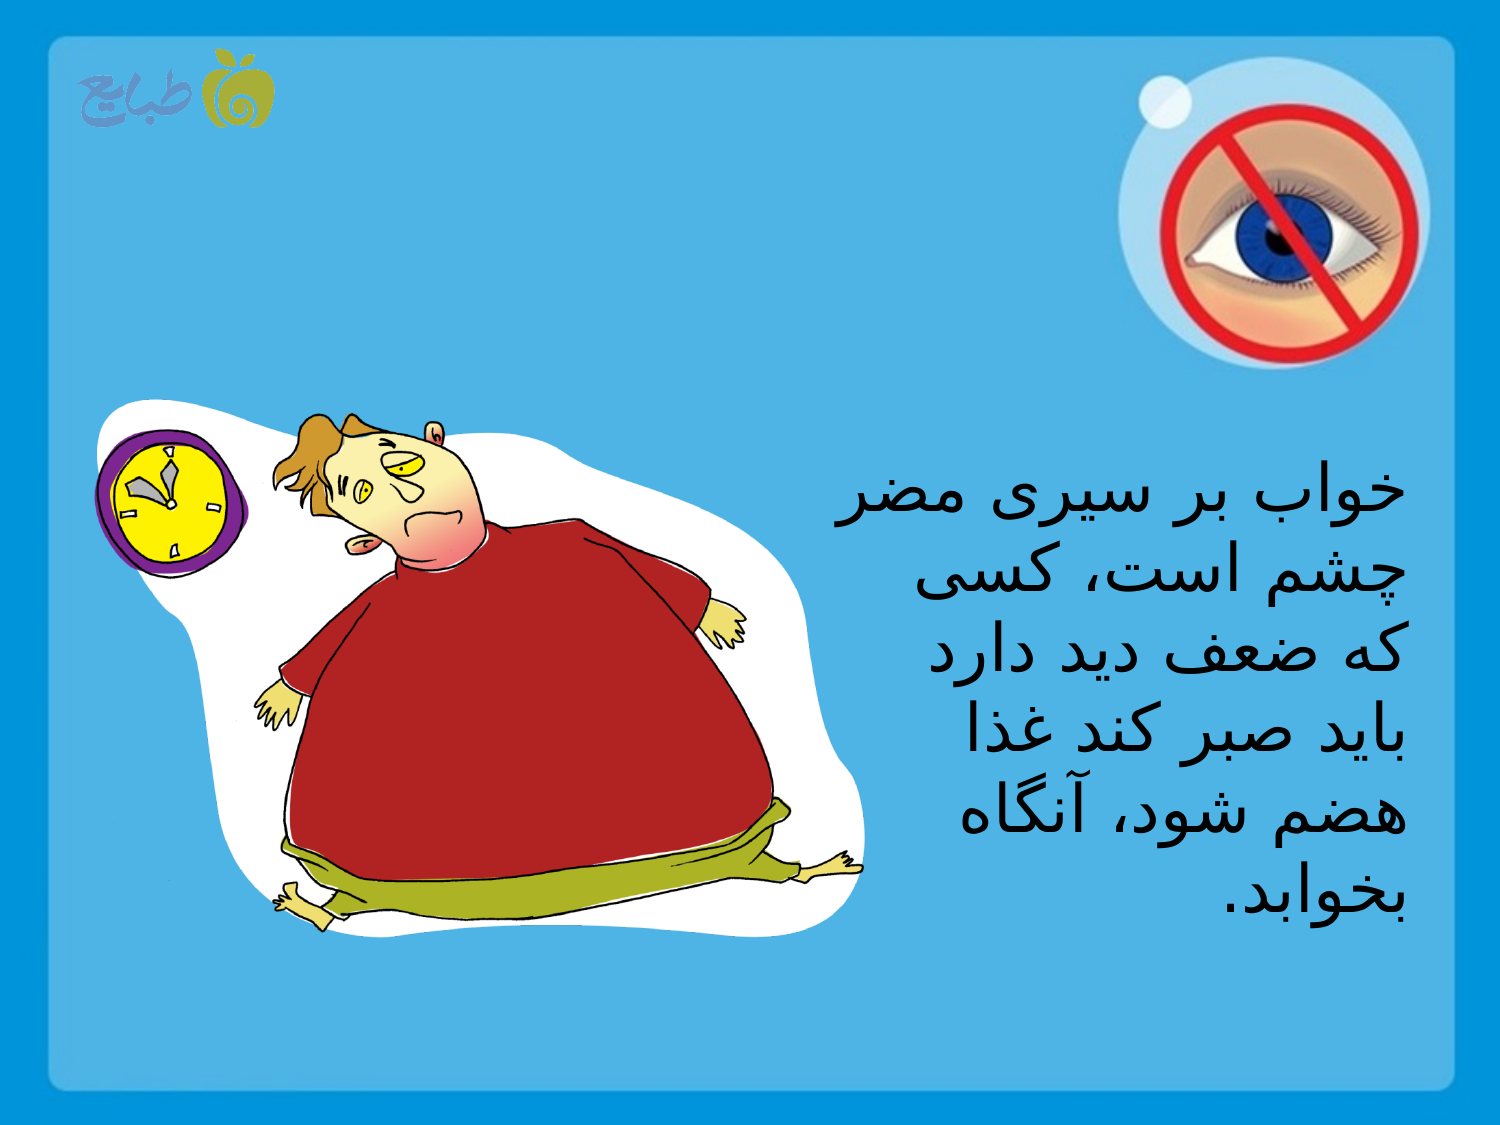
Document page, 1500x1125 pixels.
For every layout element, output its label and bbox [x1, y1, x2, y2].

picture [48, 36, 1455, 1091]
